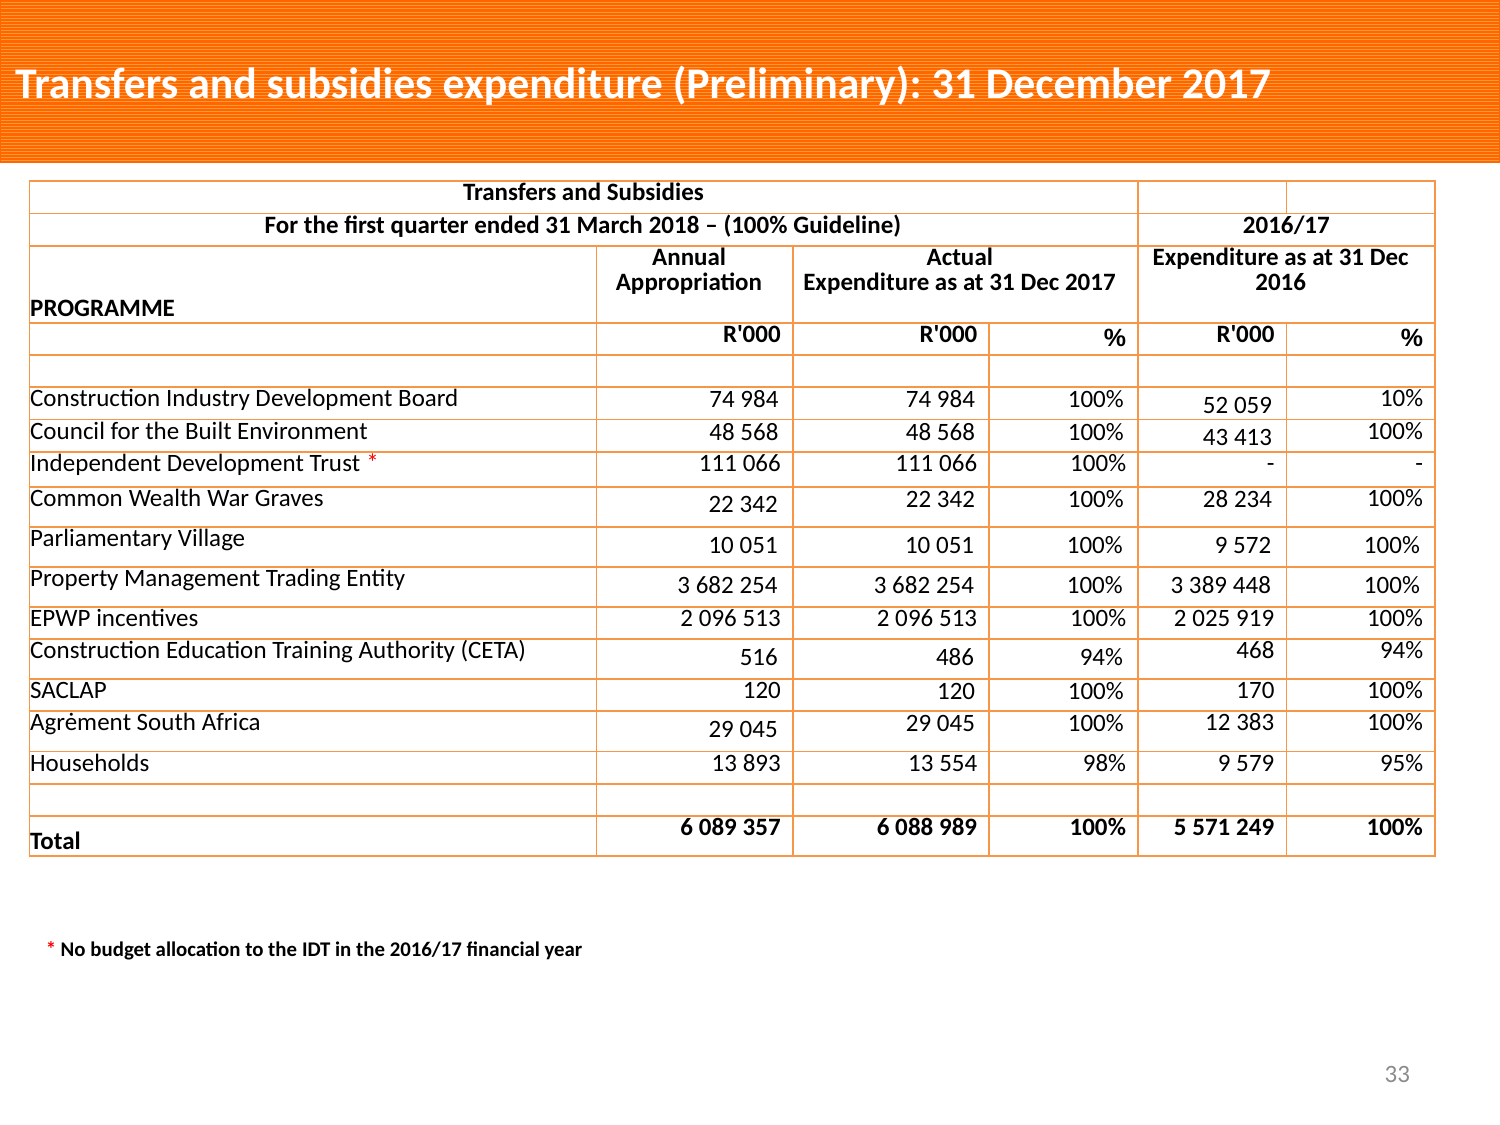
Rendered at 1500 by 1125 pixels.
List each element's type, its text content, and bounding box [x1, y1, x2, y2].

table_cell 74 984 [794, 388, 988, 419]
table_cell R'000 [1139, 324, 1286, 354]
table_cell 10 051 [794, 528, 988, 566]
table_cell 100% [990, 680, 1137, 710]
table_cell Agrėment South Africa [30, 712, 596, 751]
table_cell 29 045 [794, 712, 988, 751]
table_cell 100% [990, 817, 1137, 855]
table_cell - [1287, 453, 1434, 486]
table_cell Expenditure as at 31 Dec 2016 [1139, 247, 1434, 322]
table_cell 13 554 [794, 752, 988, 783]
table_cell [597, 785, 792, 815]
table_cell % [1287, 324, 1434, 354]
table_cell [30, 324, 596, 354]
table_cell 111 066 [597, 453, 792, 486]
table_cell 3 389 448 [1139, 568, 1286, 606]
table_cell R'000 [794, 324, 988, 354]
table_cell [990, 785, 1137, 815]
table_cell Common Wealth War Graves [30, 488, 596, 526]
table_cell 95% [1287, 752, 1434, 783]
table_cell 468 [1139, 640, 1286, 678]
table_cell Total [30, 817, 596, 855]
table_cell EPWP incentives [30, 608, 596, 638]
table_cell [597, 356, 792, 386]
table_cell 74 984 [597, 388, 792, 419]
table_cell 6 088 989 [794, 817, 988, 855]
table_cell 10% [1287, 388, 1434, 419]
table_cell Annual Appropriation [597, 247, 792, 322]
table_cell For the first quarter ended 31 March 2018 – (100% Guideline) [30, 214, 1137, 245]
table_cell Council for the Built Environment [30, 420, 596, 451]
table_cell 94% [990, 640, 1137, 678]
table_cell 100% [1287, 817, 1434, 855]
table_cell 2 096 513 [794, 608, 988, 638]
table_cell 100% [1287, 568, 1434, 606]
table_cell 100% [990, 712, 1137, 751]
table_cell 12 383 [1139, 712, 1286, 751]
table_cell 100% [990, 420, 1137, 451]
table_cell 100% [1287, 712, 1434, 751]
table_cell 3 682 254 [794, 568, 988, 606]
table_cell 111 066 [794, 453, 988, 486]
table_cell 100% [990, 453, 1137, 486]
table_cell [30, 785, 596, 815]
table_cell 100% [990, 608, 1137, 638]
table_cell 100% [1287, 680, 1434, 710]
table_cell 486 [794, 640, 988, 678]
table_cell Independent Development Trust * [30, 453, 596, 486]
table_cell Construction Industry Development Board [30, 388, 596, 419]
table_cell 100% [1287, 528, 1434, 566]
table_cell Parliamentary Village [30, 528, 596, 566]
table_cell Actual Expenditure as at 31 Dec 2017 [794, 247, 1137, 322]
table_header Transfers and Subsidies [30, 182, 1137, 213]
table_cell 9 572 [1139, 528, 1286, 566]
table_cell - [1139, 453, 1286, 486]
table_cell 3 682 254 [597, 568, 792, 606]
table_header [1139, 182, 1286, 213]
table_cell 22 342 [597, 488, 792, 526]
table_cell 9 579 [1139, 752, 1286, 783]
table_cell 98% [990, 752, 1137, 783]
table_cell 13 893 [597, 752, 792, 783]
table_cell [990, 356, 1137, 386]
table_cell 6 089 357 [597, 817, 792, 855]
table_cell Construction Education Training Authority (CETA) [30, 640, 596, 678]
table_cell 94% [1287, 640, 1434, 678]
table_cell % [990, 324, 1137, 354]
table_cell 2016/17 [1139, 214, 1434, 245]
table_cell [1287, 356, 1434, 386]
table_cell PROGRAMME [30, 247, 596, 322]
table_cell 2 025 919 [1139, 608, 1286, 638]
table_cell Property Management Trading Entity [30, 568, 596, 606]
table_cell [794, 356, 988, 386]
table_cell 43 413 [1139, 420, 1286, 451]
table_header [1287, 182, 1434, 213]
table_cell [1287, 785, 1434, 815]
text_box * No budget allocation to the IDT in the 2016/17 financial year [31, 928, 598, 969]
table_cell 52 059 [1139, 388, 1286, 419]
table_cell 5 571 249 [1139, 817, 1286, 855]
table_cell 120 [794, 680, 988, 710]
table_cell SACLAP [30, 680, 596, 710]
table_cell [1139, 785, 1286, 815]
table_cell 2 096 513 [597, 608, 792, 638]
table_cell 100% [1287, 420, 1434, 451]
table_cell R'000 [597, 324, 792, 354]
table_cell 22 342 [794, 488, 988, 526]
table_cell [30, 356, 596, 386]
table_cell 120 [597, 680, 792, 710]
table_cell 100% [990, 568, 1137, 606]
table_cell [1139, 356, 1286, 386]
table_cell 100% [990, 488, 1137, 526]
table_cell 100% [990, 388, 1137, 419]
table_cell 100% [1287, 608, 1434, 638]
table_cell 100% [990, 528, 1137, 566]
table_cell 10 051 [597, 528, 792, 566]
table_cell 28 234 [1139, 488, 1286, 526]
table_cell 100% [1287, 488, 1434, 526]
table_cell 516 [597, 640, 792, 678]
title Transfers and subsidies expenditure (Preliminary): 31 December 2017 [0, 0, 1500, 165]
table_cell 48 568 [597, 420, 792, 451]
slide_number 33 [1074, 1042, 1425, 1103]
table_cell 170 [1139, 680, 1286, 710]
table_cell 29 045 [597, 712, 792, 751]
table_cell [794, 785, 988, 815]
table_cell 48 568 [794, 420, 988, 451]
table_cell Households [30, 752, 596, 783]
